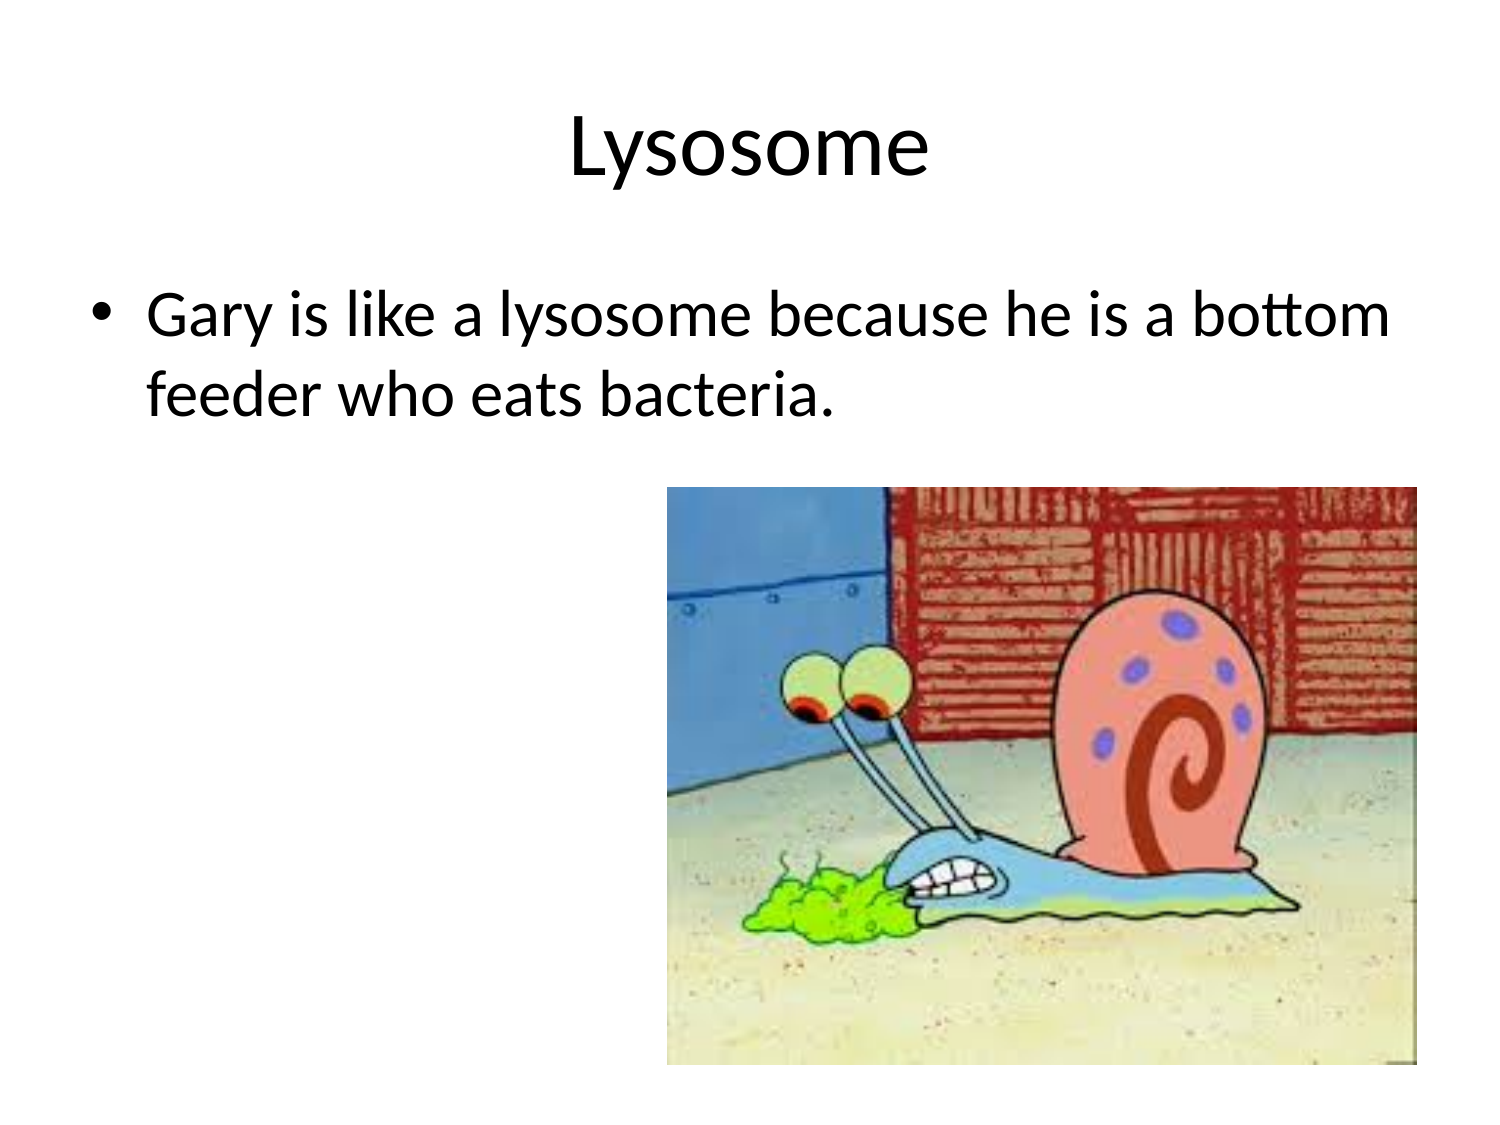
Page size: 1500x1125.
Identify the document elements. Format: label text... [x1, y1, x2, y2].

picture [666, 487, 1418, 1065]
title Lysosome [75, 45, 1425, 233]
list Gary is like a lysosome because he is a bottom feeder who eats bacteria. [75, 262, 1425, 1005]
